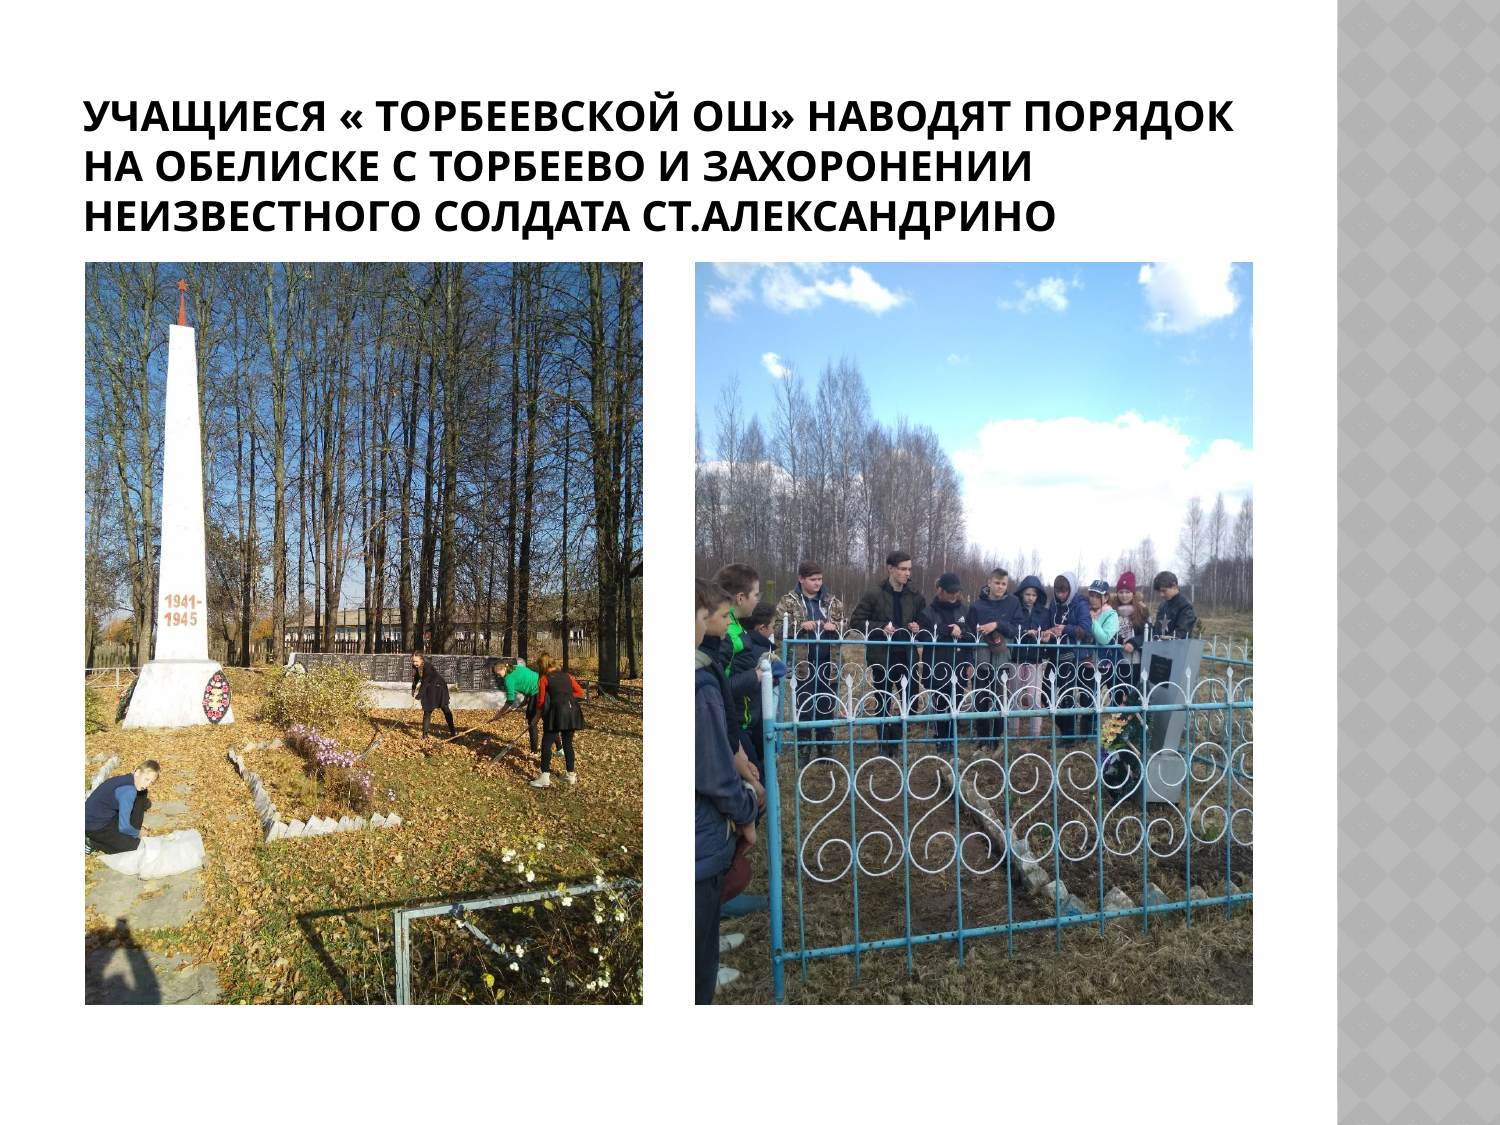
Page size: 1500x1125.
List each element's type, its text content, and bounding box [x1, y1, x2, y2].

title Учащиеся « Торбеевской ОШ» наводят порядок на Обелиске С Торбеево и захоронении неизвестного солдата ст.Александрино [75, 52, 1263, 240]
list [84, 261, 643, 1006]
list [695, 261, 1254, 1006]
